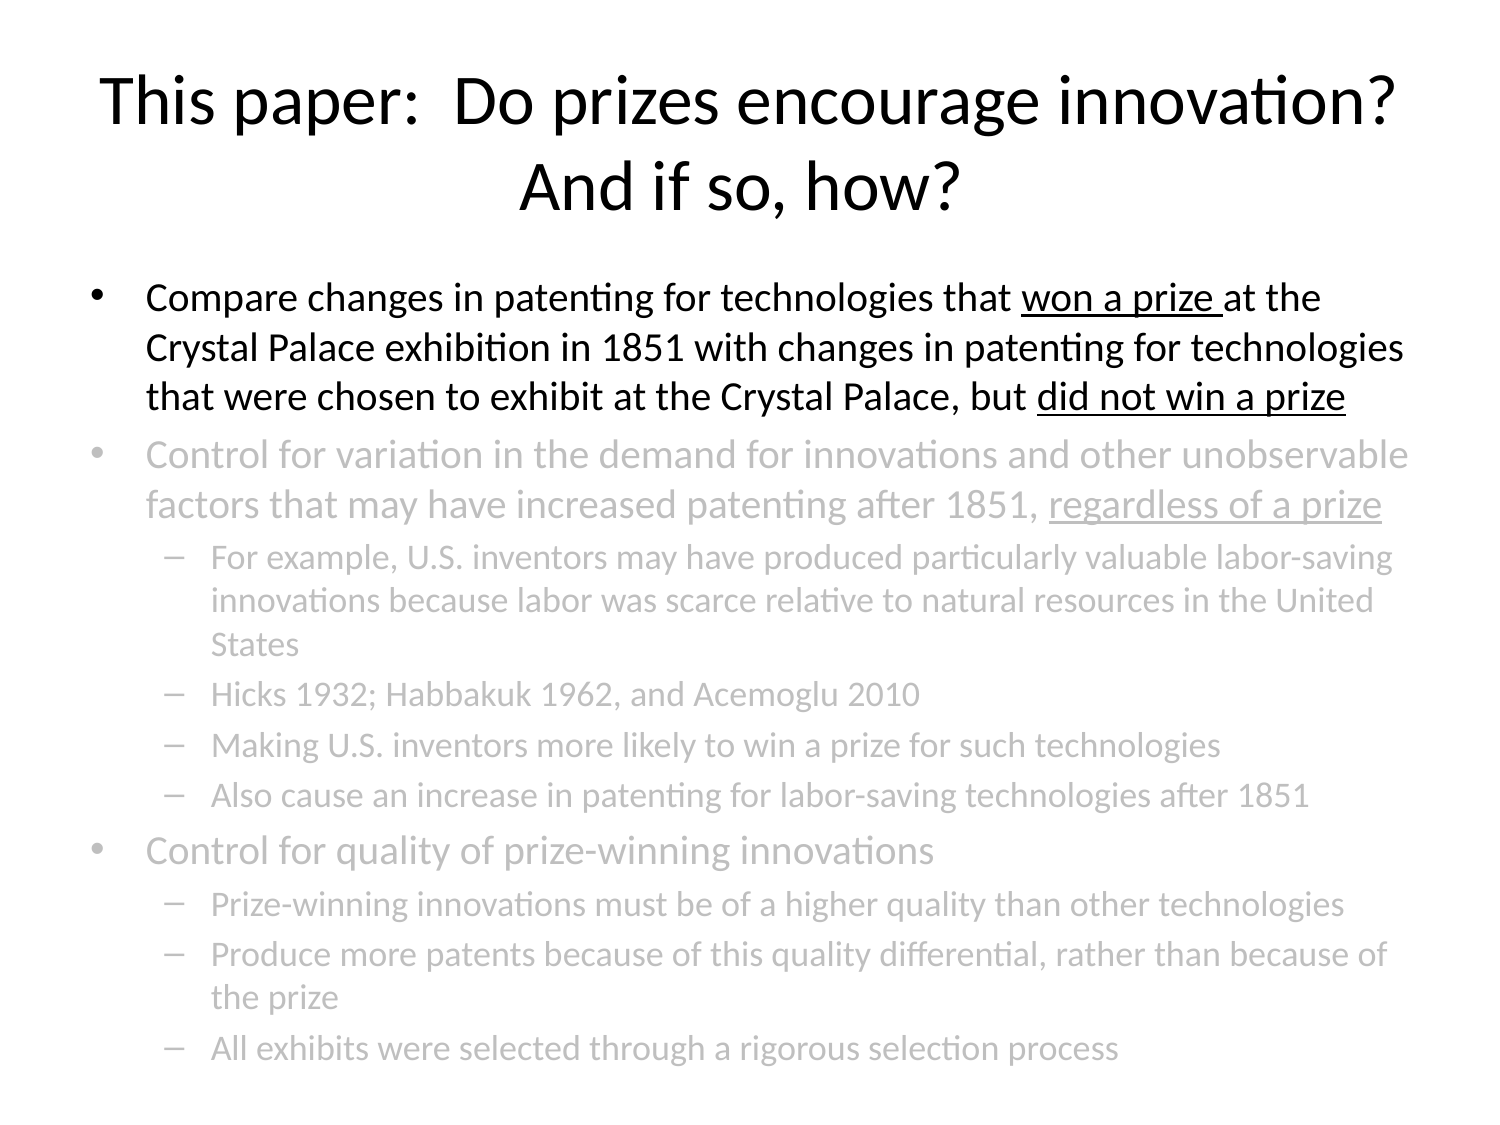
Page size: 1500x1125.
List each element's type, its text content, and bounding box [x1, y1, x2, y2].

title This paper: Do prizes encourage innovation? And if so, how? [75, 45, 1425, 233]
list Compare changes in patenting for technologies that won a prize at the Crystal Palace exhibition in 1851 with changes in patenting for technologies that were chosen to exhibit at the Crystal Palace, but did not win a prize Control for variation in the demand for innovations and other unobservable factors that may have increased patenting after 1851, regardless of a prize For example, U.S. inventors may have produced particularly valuable labor-saving innovations because labor was scarce relative to natural resources in the United States Hicks 1932; Habbakuk 1962, and Acemoglu 2010 Making U.S. inventors more likely to win a prize for such technologies Also cause an increase in patenting for labor-saving technologies after 1851 Control for quality of prize-winning innovations Prize-winning innovations must be of a higher quality than other technologies Produce more patents because of this quality differential, rather than because of the prize All exhibits were selected through a rigorous selection process [75, 262, 1438, 1100]
